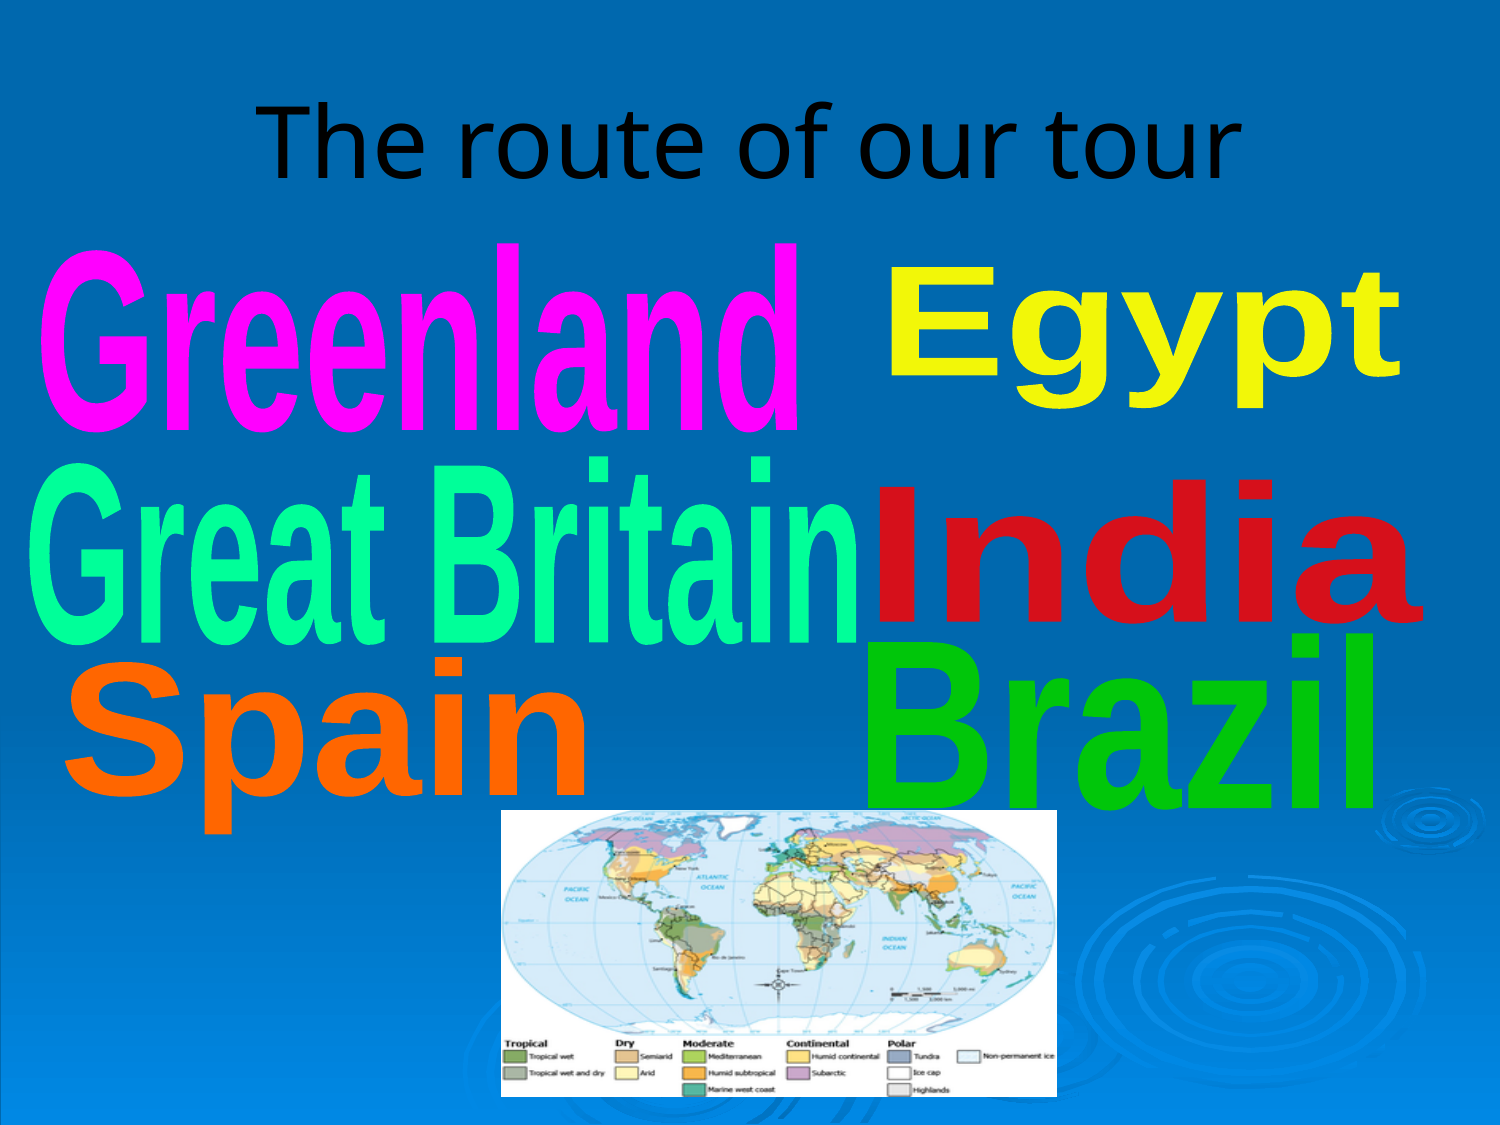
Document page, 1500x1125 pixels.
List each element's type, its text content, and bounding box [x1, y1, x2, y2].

title The route of our tour [74, 45, 1426, 233]
picture [501, 810, 1057, 1097]
